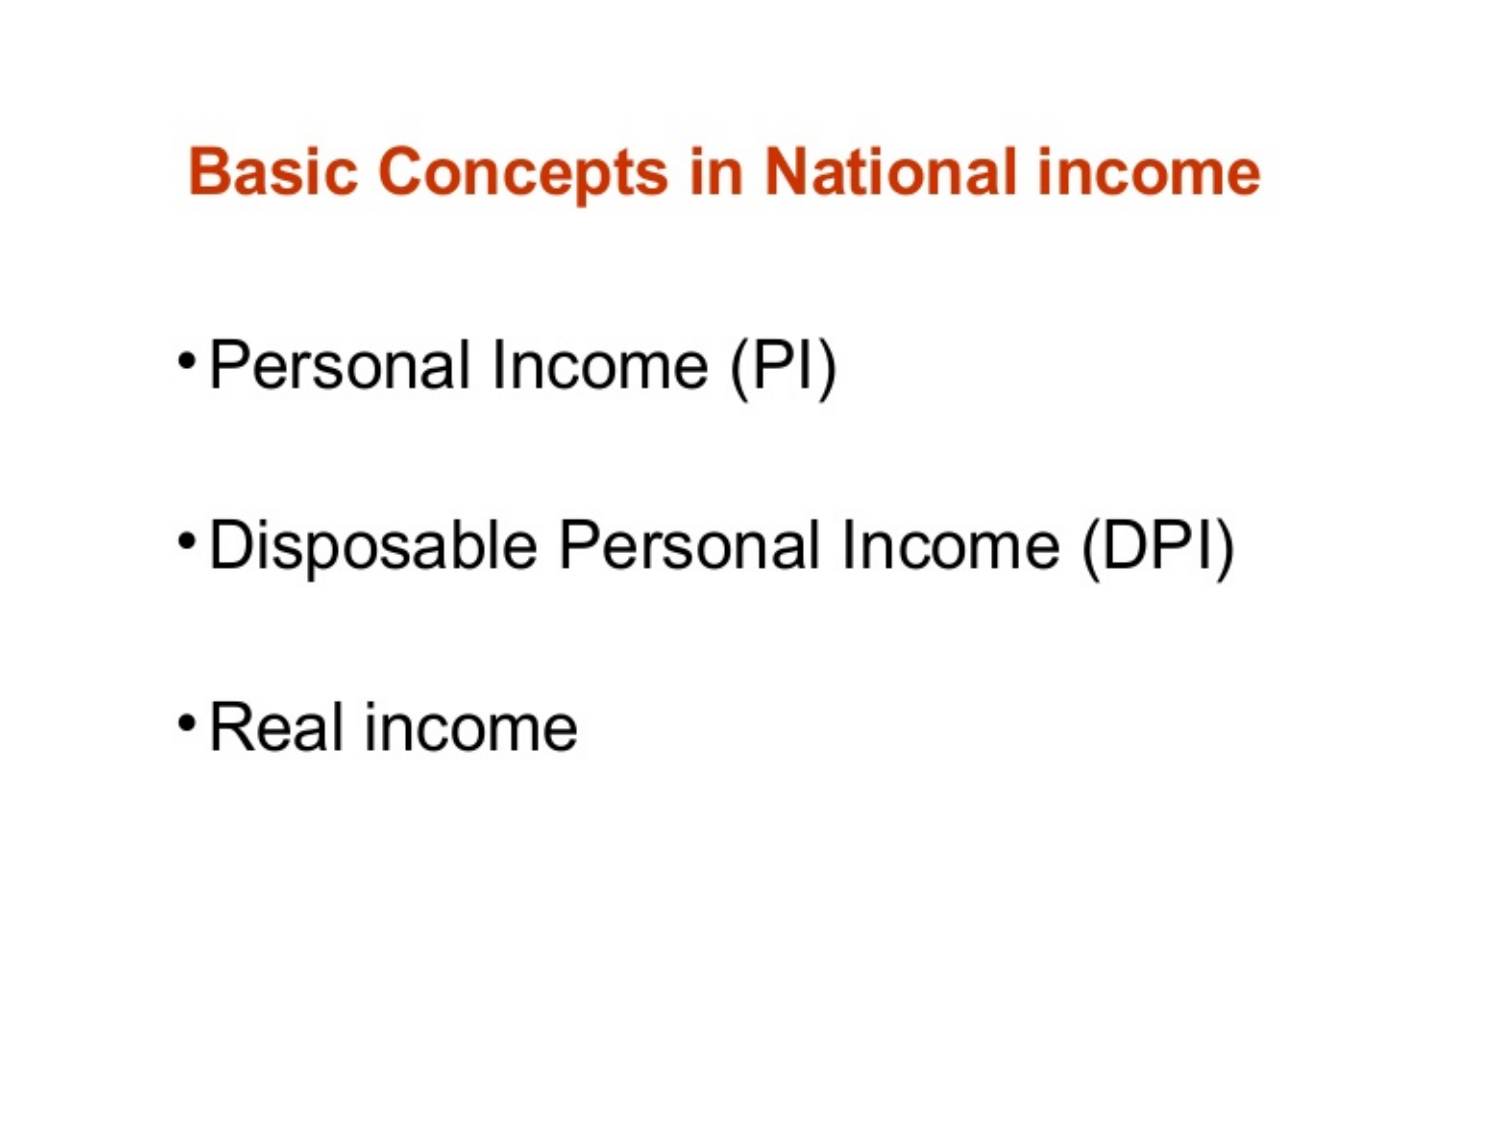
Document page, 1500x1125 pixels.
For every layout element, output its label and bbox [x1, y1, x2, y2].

picture [112, 87, 1338, 1026]
